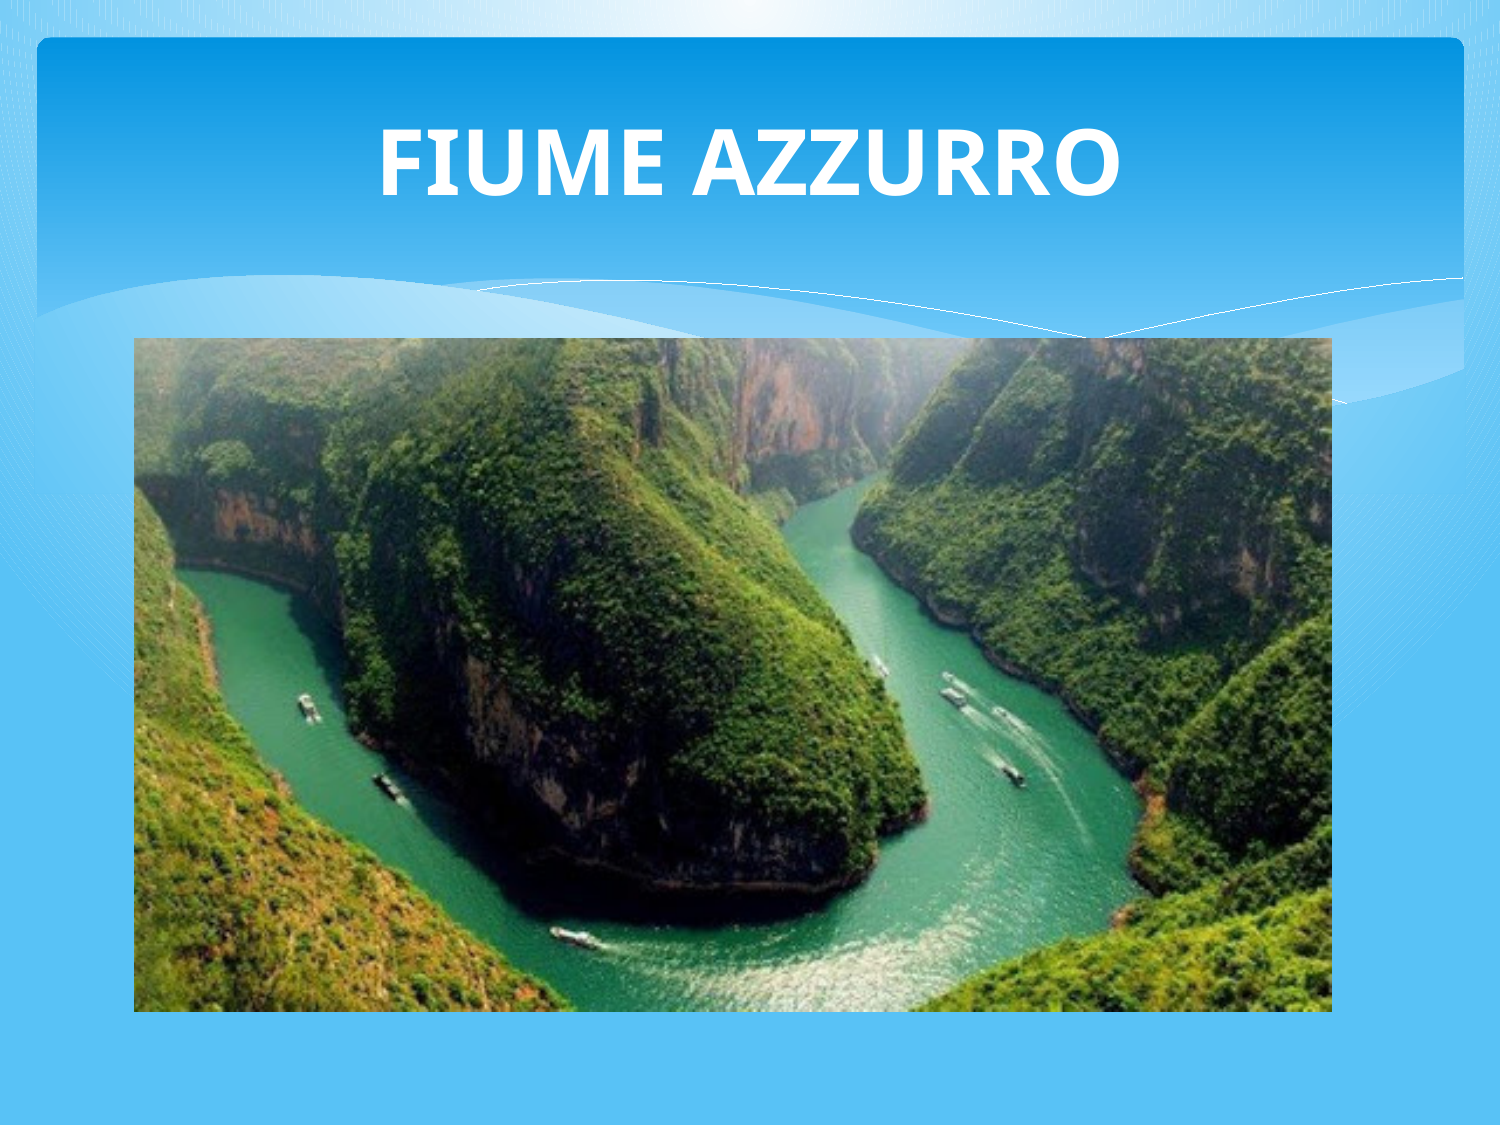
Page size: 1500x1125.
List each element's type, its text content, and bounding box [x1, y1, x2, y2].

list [134, 337, 1333, 1012]
title FIUME AZZURRO [75, 55, 1425, 261]
